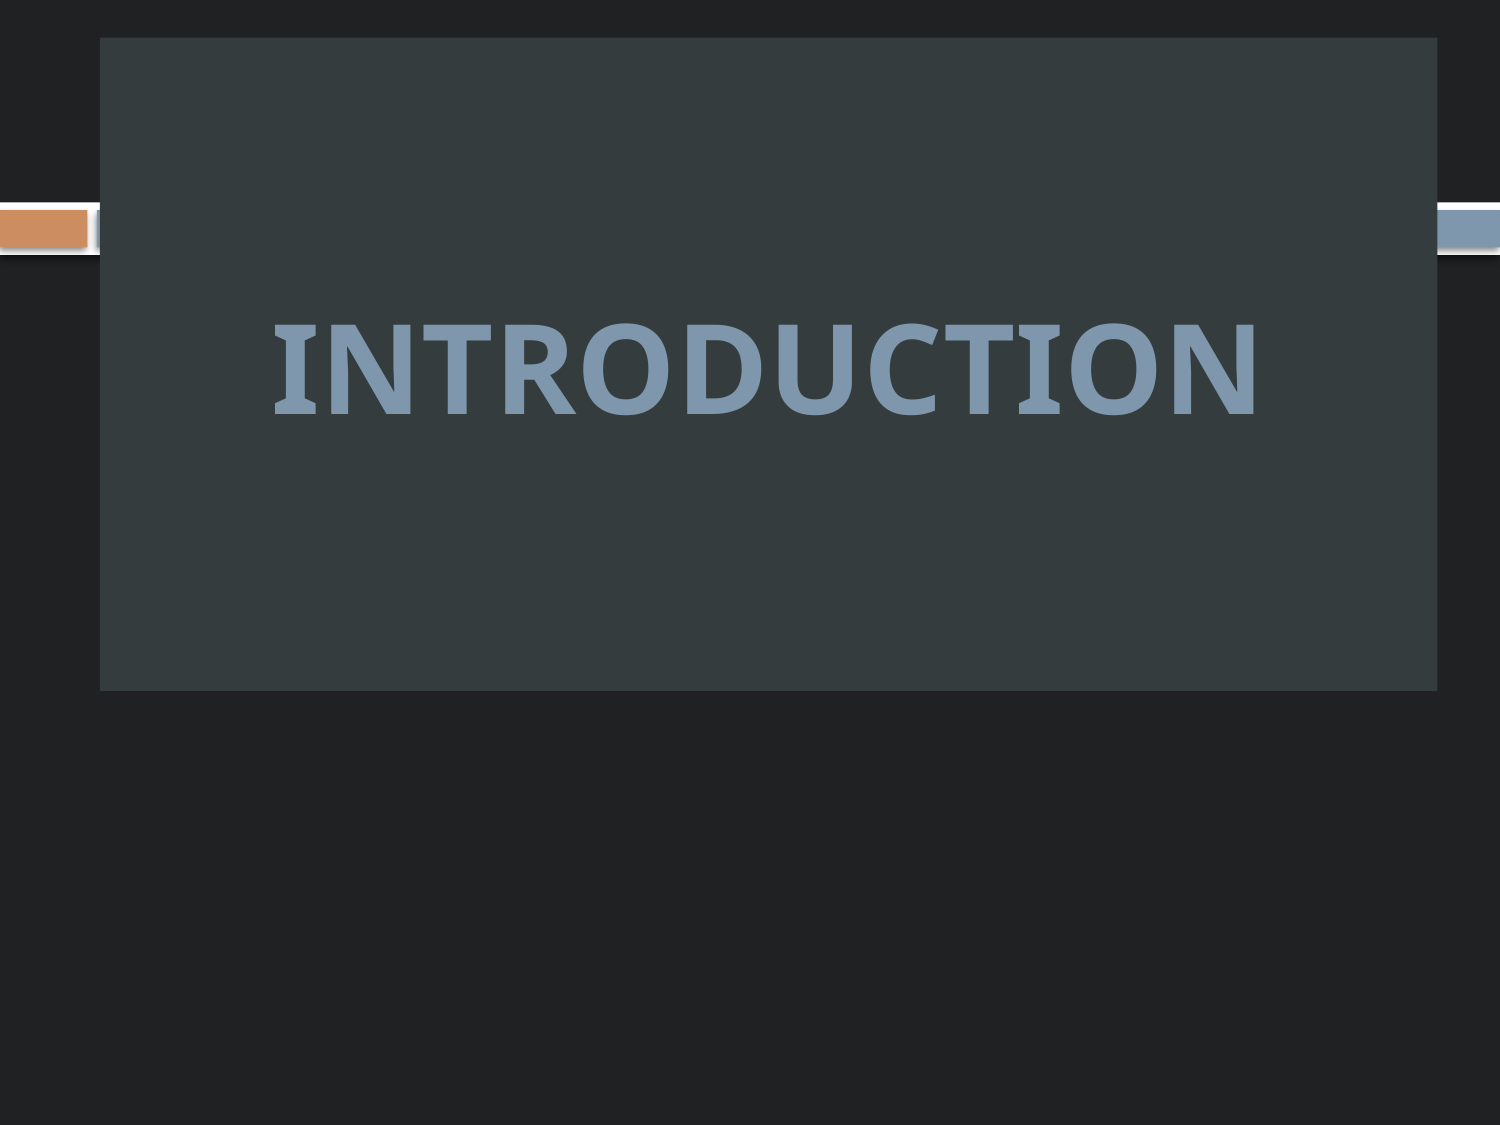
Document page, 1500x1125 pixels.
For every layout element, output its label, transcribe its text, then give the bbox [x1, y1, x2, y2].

title introduction [99, 37, 1438, 691]
